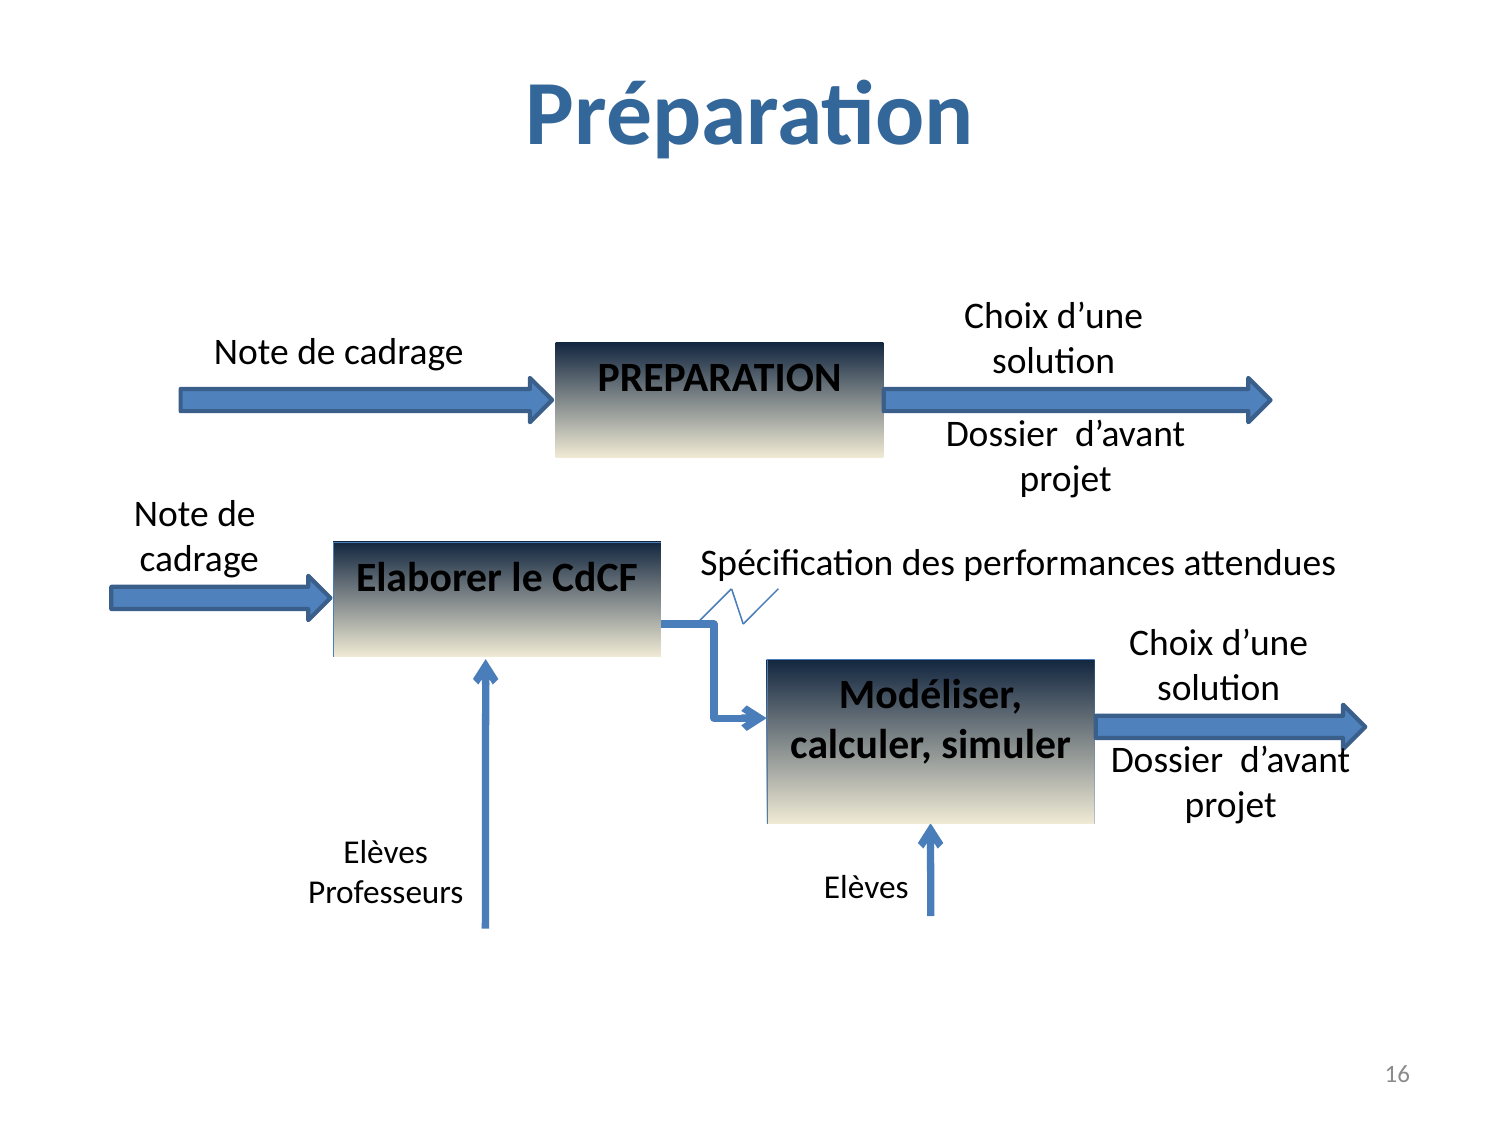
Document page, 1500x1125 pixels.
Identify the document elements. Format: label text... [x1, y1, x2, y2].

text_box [17, 481, 1378, 929]
slide_number 16 [1074, 1042, 1425, 1103]
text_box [157, 283, 1318, 480]
text_box Préparation [74, 45, 1425, 233]
